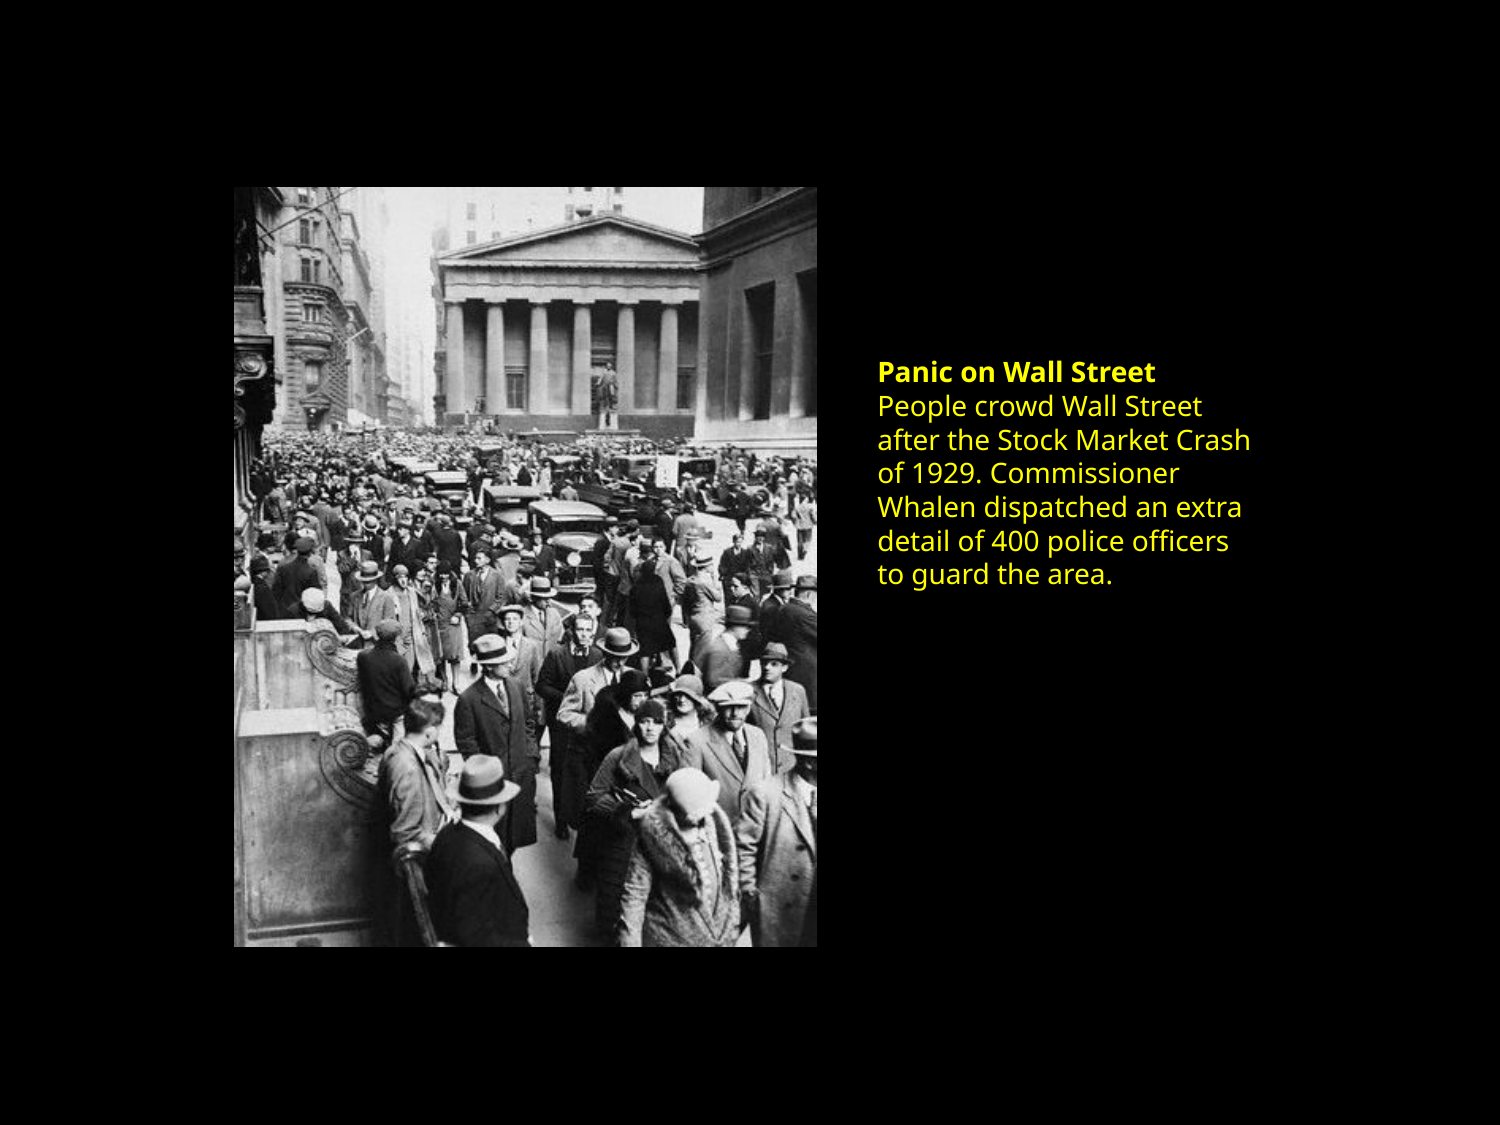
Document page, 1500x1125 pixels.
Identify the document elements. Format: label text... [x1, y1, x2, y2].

text_box Panic on Wall Street People crowd Wall Street after the Stock Market Crash of 1929. Commissioner Whalen dispatched an extra detail of 400 police officers to guard the area. [862, 347, 1270, 598]
picture [234, 187, 817, 948]
